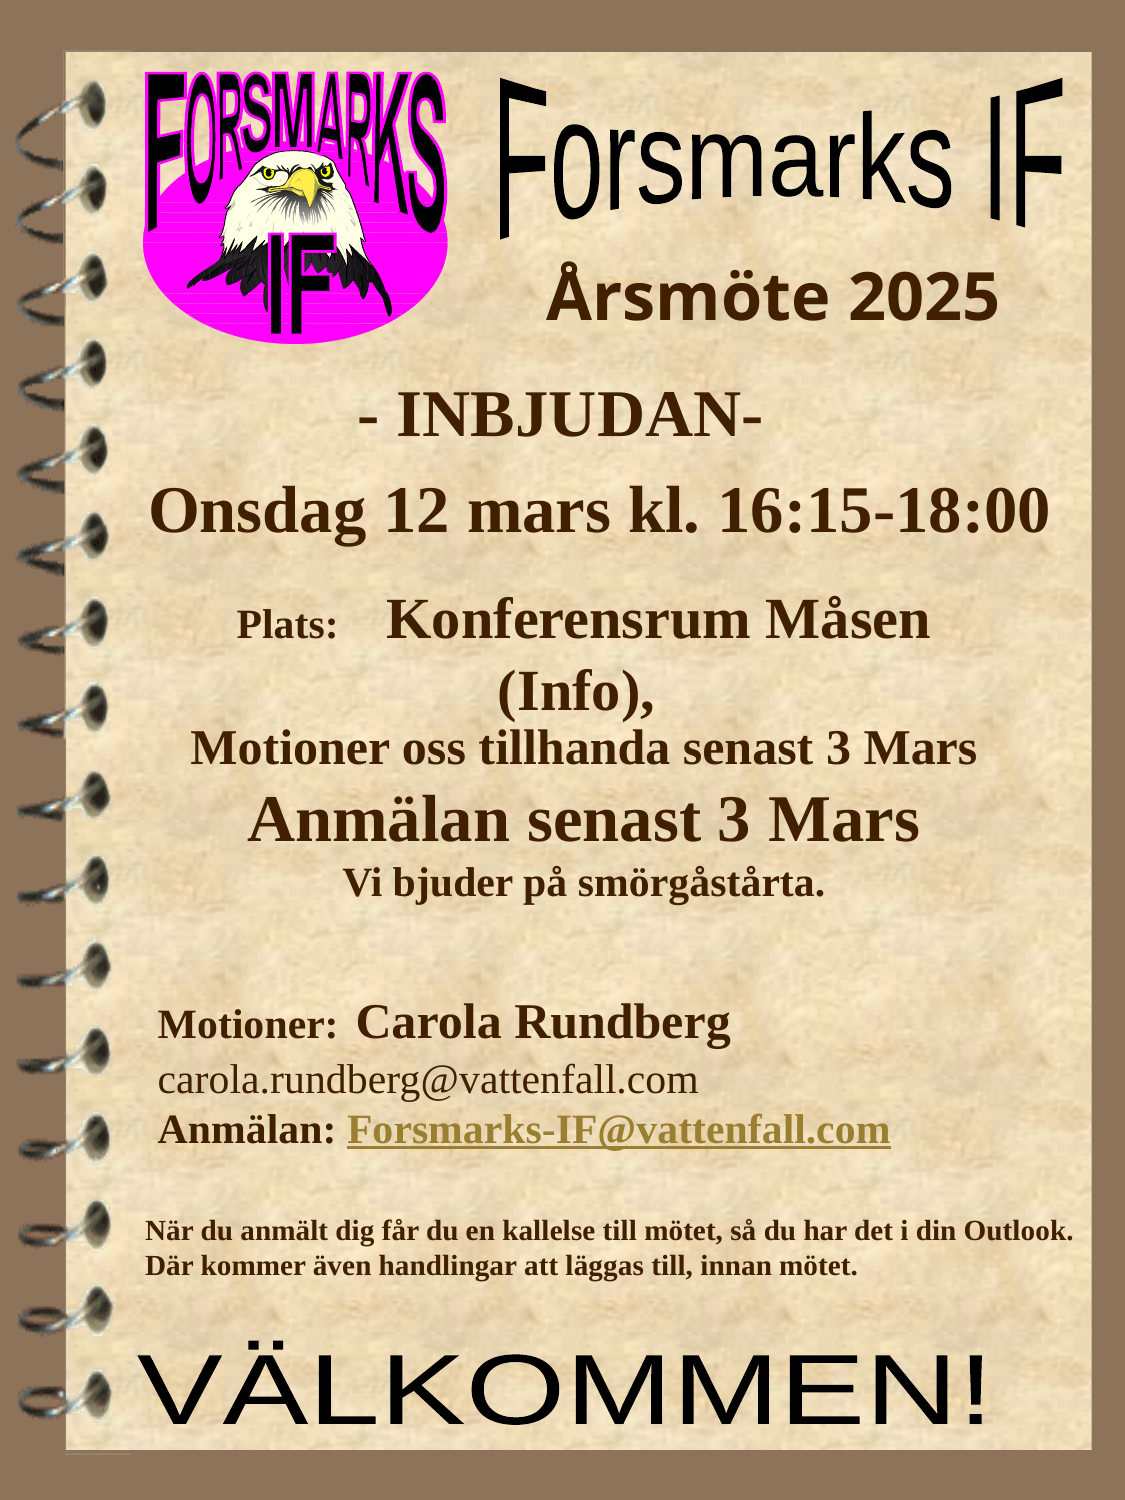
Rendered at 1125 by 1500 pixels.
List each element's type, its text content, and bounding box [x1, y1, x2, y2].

text_box Plats: Konferensrum Måsen (Info), [136, 564, 1032, 730]
text_box Motioner oss tillhanda senast 3 Mars Anmälan senast 3 Mars Vi bjuder på smörgåstårta. [59, 703, 1109, 916]
text_box Motioner: Carola Rundberg carola.rundberg@vattenfall.com Anmälan: Forsmarks-IF@vattenfall.com [142, 964, 982, 1204]
text_box - INBJUDAN- [343, 362, 780, 458]
text_box När du anmält dig får du en kallelse till mötet, så du har det i din Outlook. Där kommer även handlingar att läggas till, innan mötet. [130, 1204, 1106, 1289]
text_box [137, 68, 451, 347]
text_box Årsmöte 2025 [531, 246, 1017, 341]
text_box Onsdag 12 mars kl. 16:15-18:00 [133, 458, 1068, 554]
picture [0, 0, 1092, 1500]
